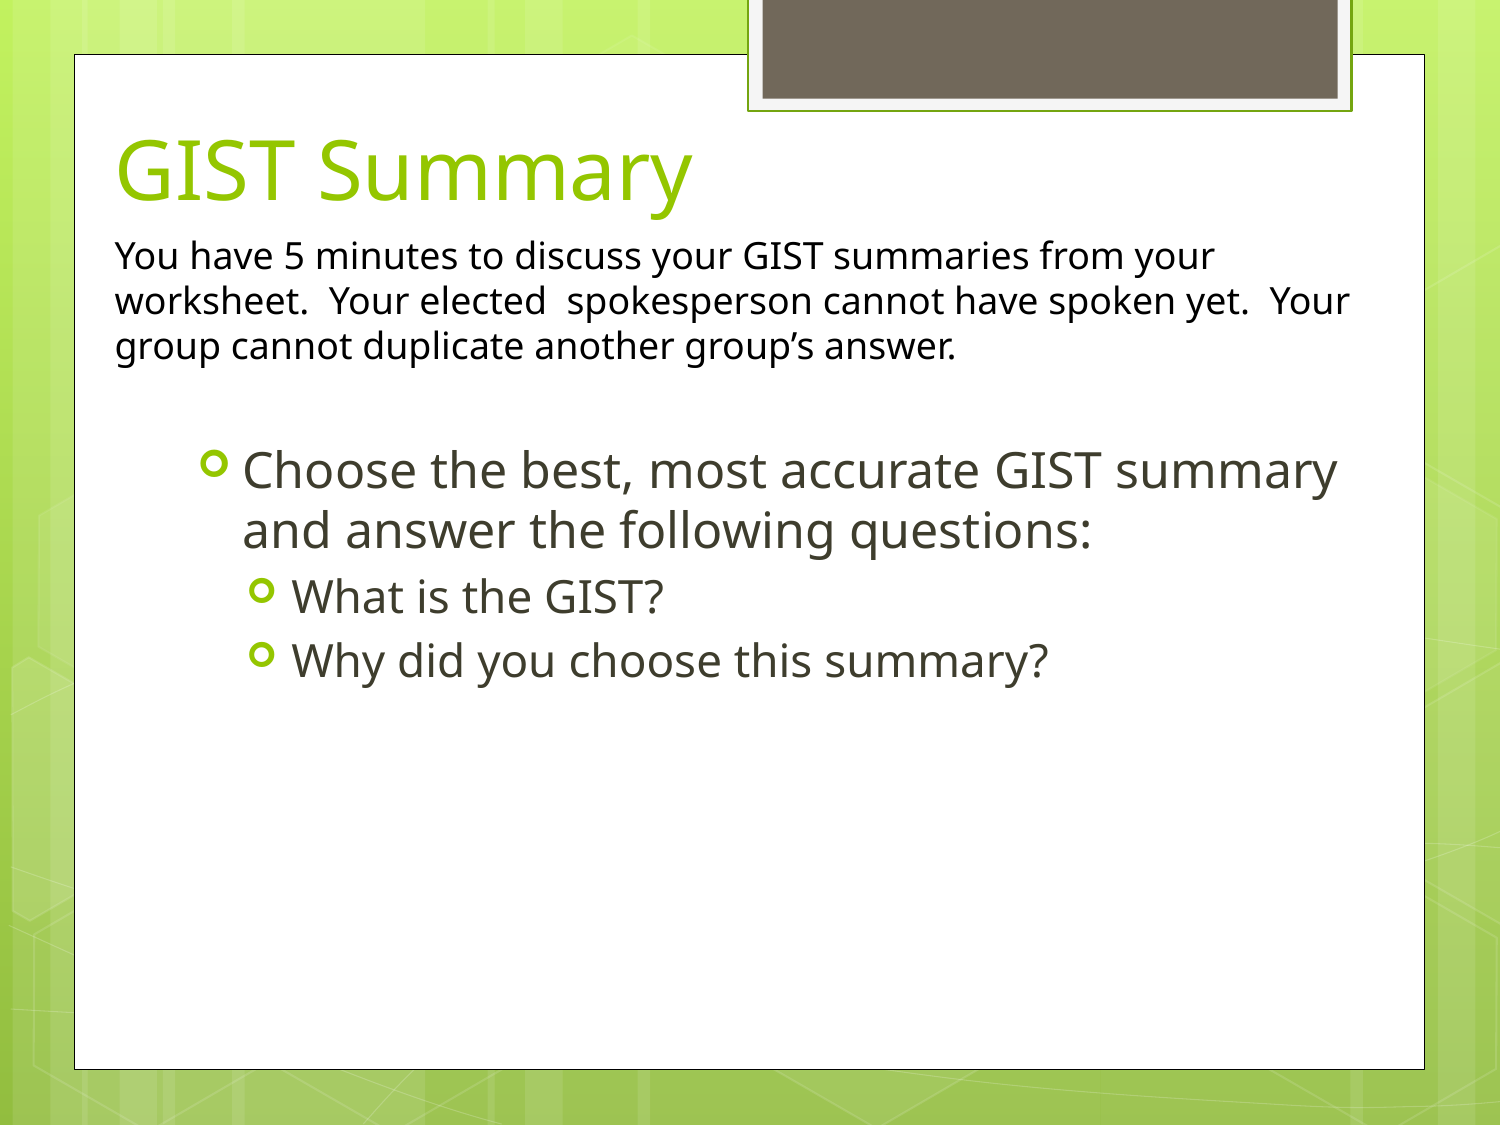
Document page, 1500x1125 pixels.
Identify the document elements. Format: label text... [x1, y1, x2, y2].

text_box You have 5 minutes to discuss your GIST summaries from your worksheet. Your elected spokesperson cannot have spoken yet. Your group cannot duplicate another group’s answer. [99, 224, 1388, 375]
list Choose the best, most accurate GIST summary and answer the following questions: What is the GIST? Why did you choose this summary? [171, 431, 1375, 825]
title GIST Summary [99, 75, 1253, 224]
